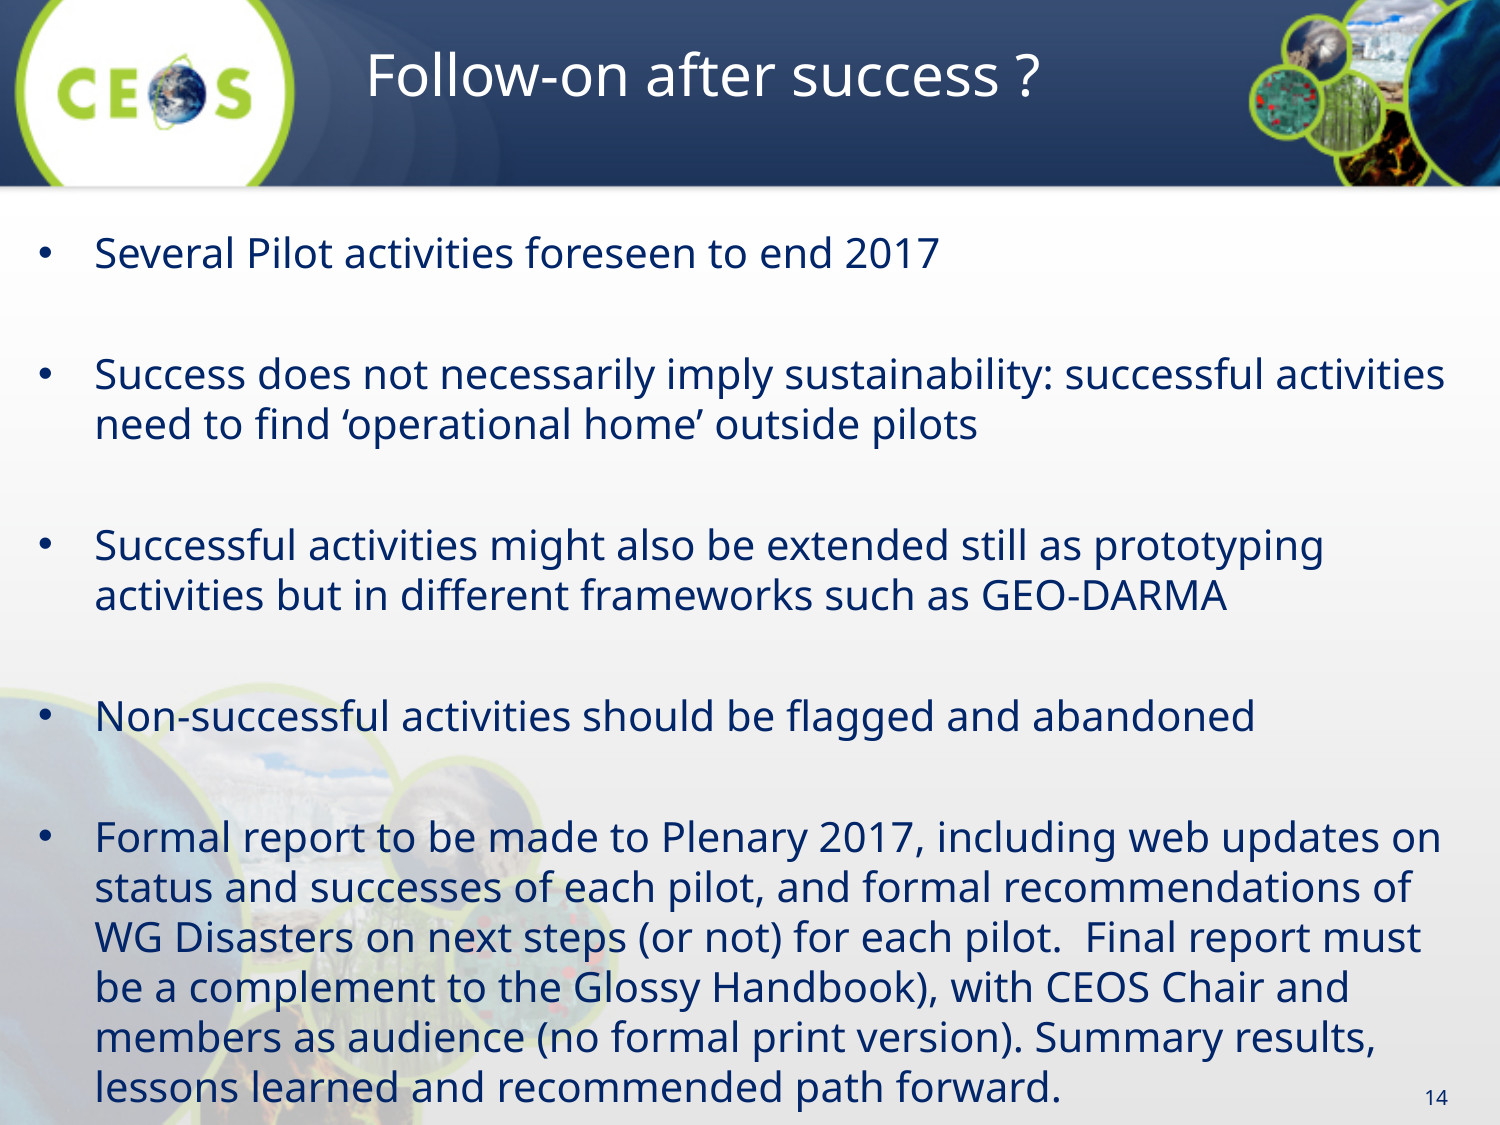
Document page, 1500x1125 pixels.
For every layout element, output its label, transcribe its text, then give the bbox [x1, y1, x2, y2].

title Follow-on after success ? [350, 31, 1488, 114]
picture [0, 0, 1500, 1125]
list Several Pilot activities foreseen to end 2017 Success does not necessarily imply sustainability: successful activities need to find ‘operational home’ outside pilots Successful activities might also be extended still as prototyping activities but in different frameworks such as GEO-DARMA Non-successful activities should be flagged and abandoned Formal report to be made to Plenary 2017, including web updates on status and successes of each pilot, and formal recommendations of WG Disasters on next steps (or not) for each pilot. Final report must be a complement to the Glossy Handbook), with CEOS Chair and members as audience (no formal print version). Summary results, lessons learned and recommended path forward. [23, 219, 1468, 1018]
